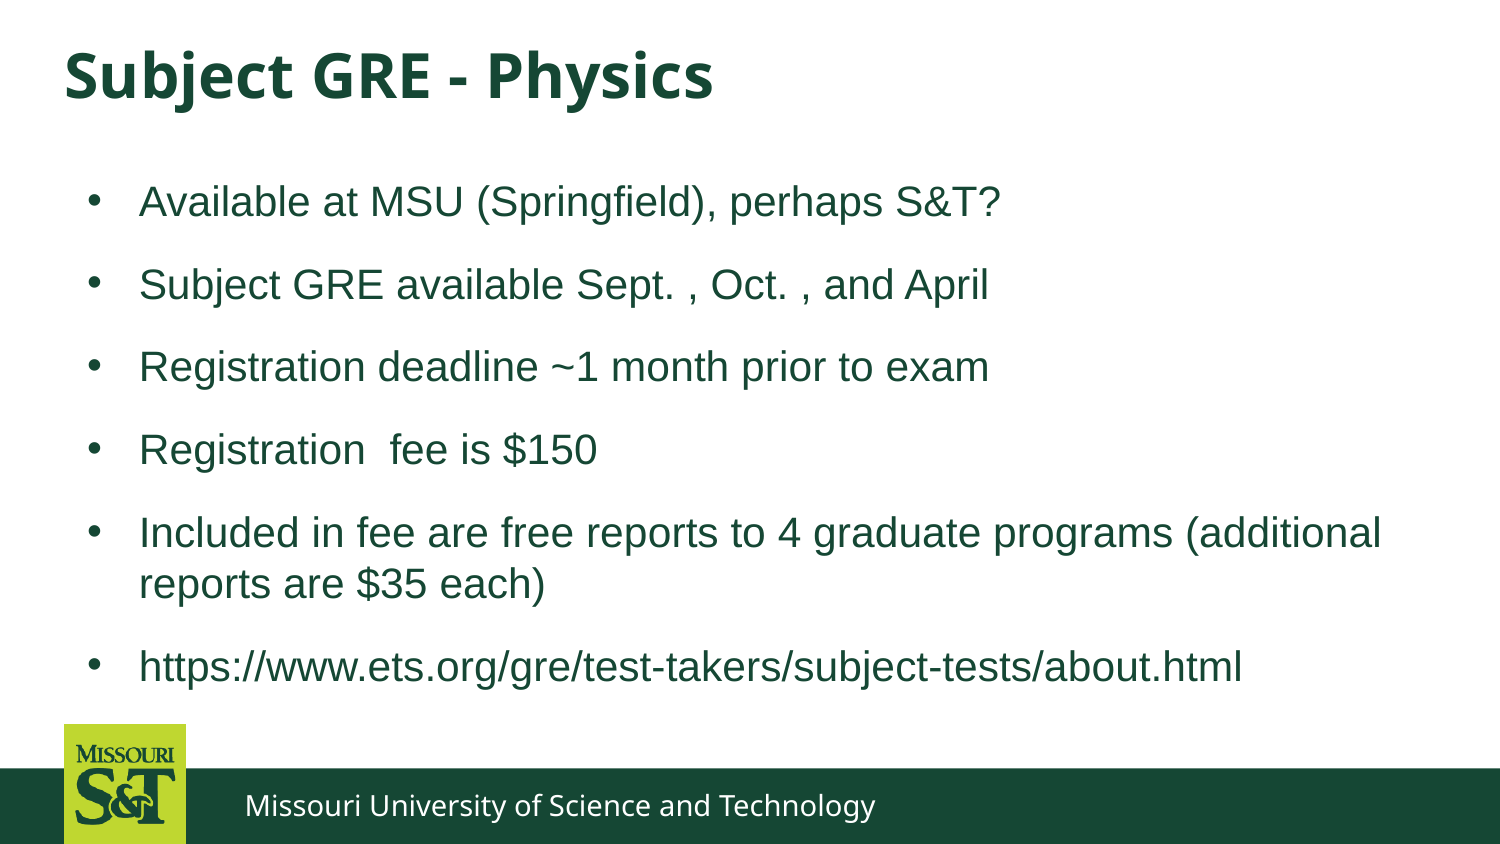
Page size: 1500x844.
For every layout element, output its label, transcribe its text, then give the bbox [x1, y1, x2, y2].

footer Missouri University of Science and Technology [229, 776, 1182, 837]
picture [64, 724, 186, 844]
list Available at MSU (Springfield), perhaps S&T? Subject GRE available Sept. , Oct. , and April Registration deadline ~1 month prior to exam Registration fee is $150 Included in fee are free reports to 4 graduate programs (additional reports are $35 each) https://www.ets.org/gre/test-takers/subject-tests/about.html [72, 166, 1444, 700]
title Subject GRE - Physics [64, 44, 1436, 111]
